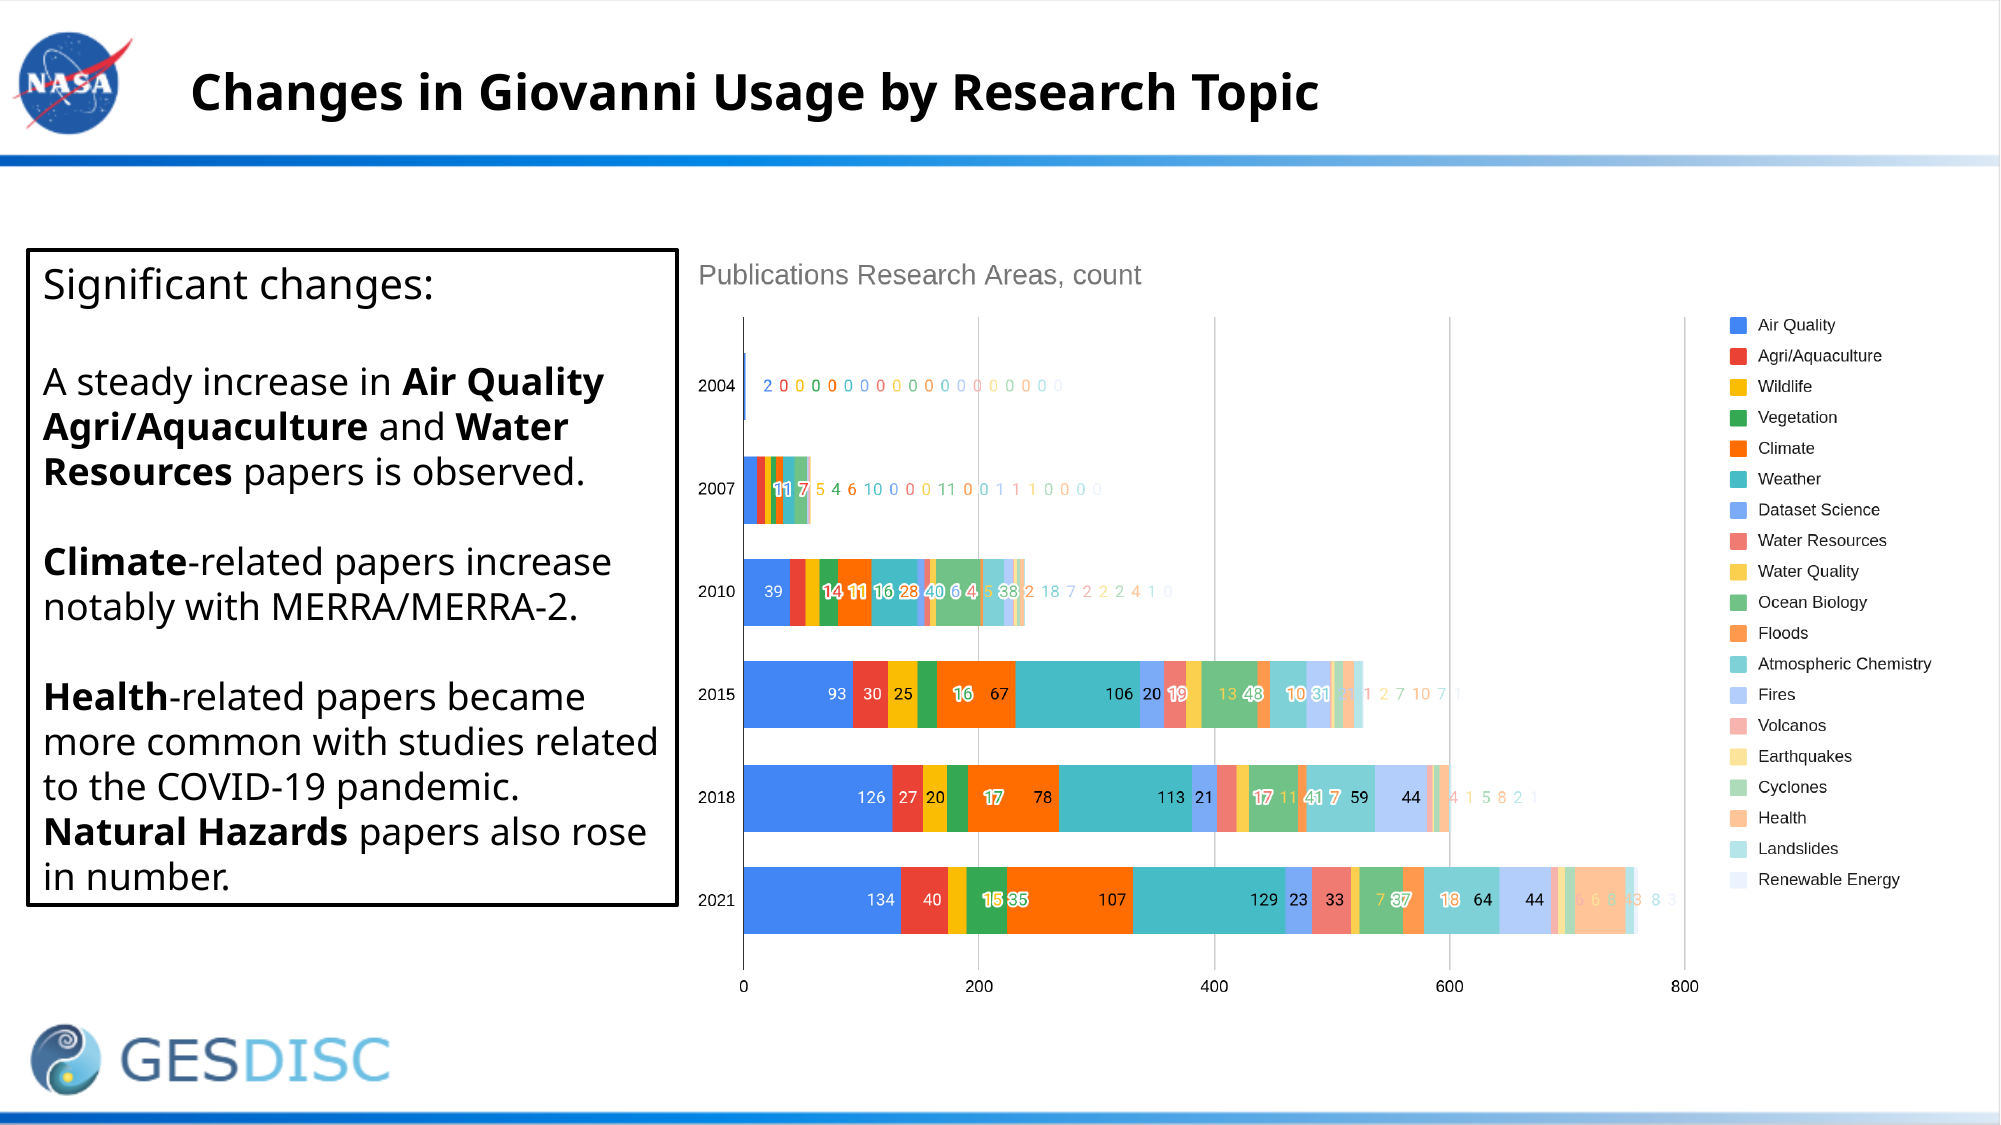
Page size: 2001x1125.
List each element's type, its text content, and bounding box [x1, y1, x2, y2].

picture [0, 0, 2001, 1125]
text_box Significant changes: A steady increase in Air Quality Agri/Aquaculture and Water Resources papers is observed. Climate-related papers increase notably with MERRA/MERRA-2. Health-related papers became more common with studies related to the COVID-19 pandemic. Natural Hazards papers also rose in number. [28, 250, 656, 905]
text_box Changes in Giovanni Usage by Research Topic [176, 52, 1937, 128]
